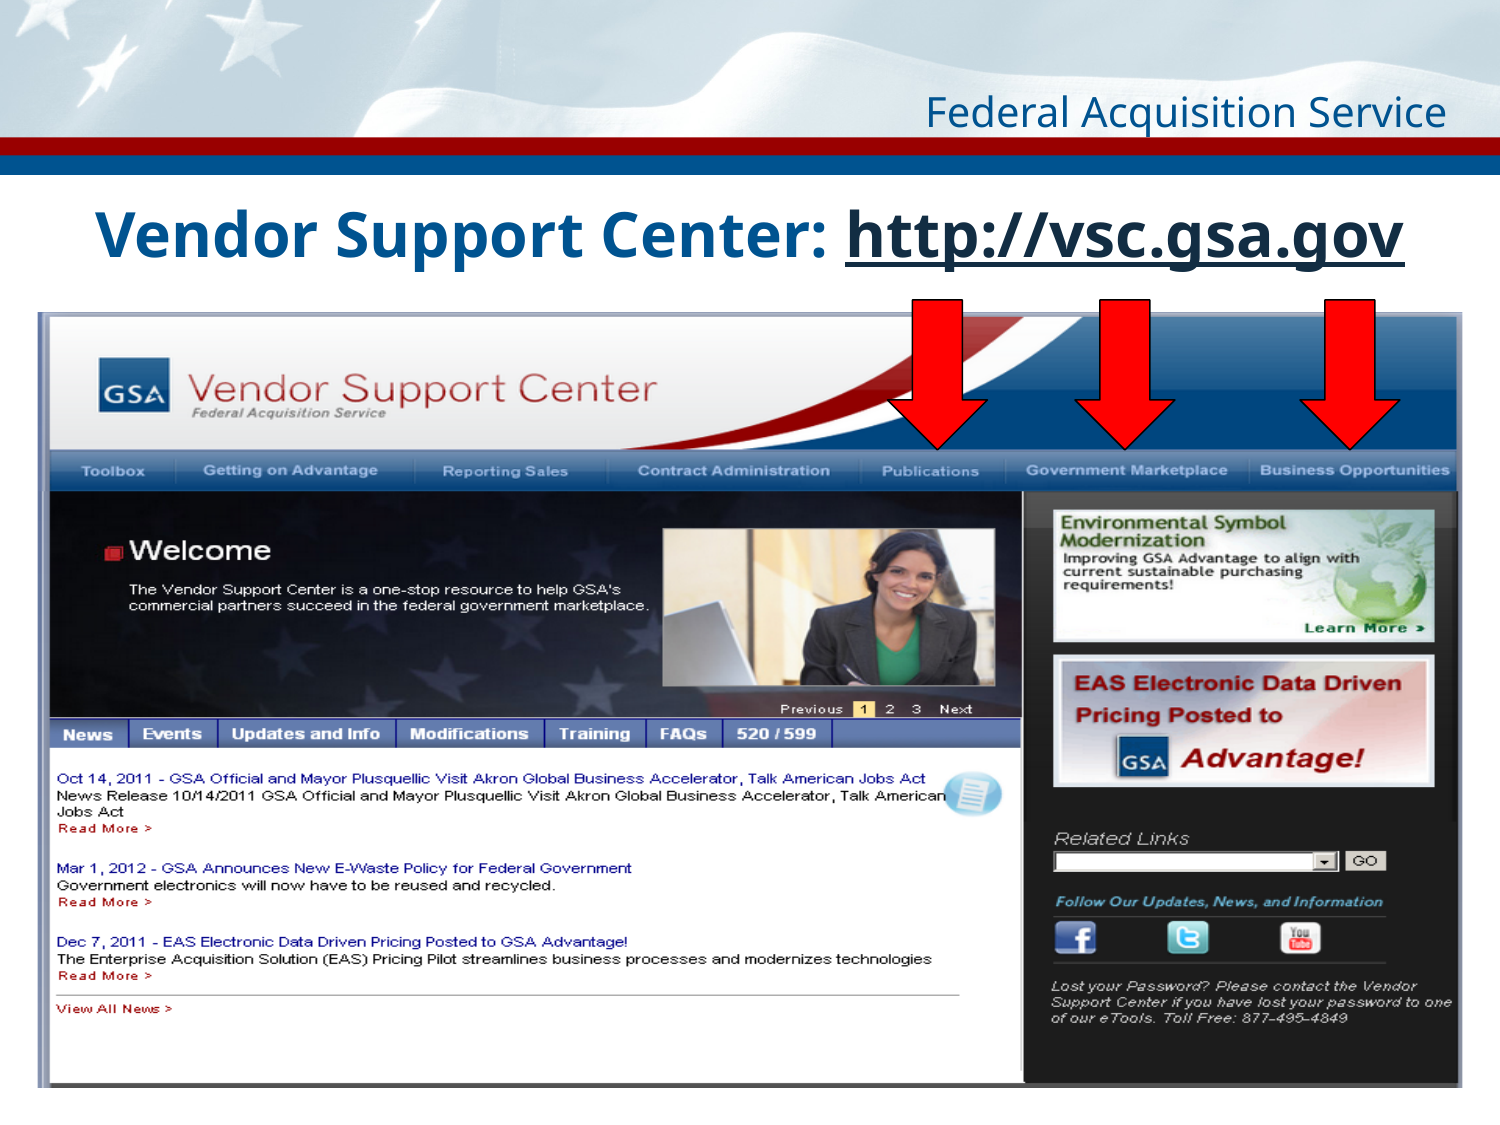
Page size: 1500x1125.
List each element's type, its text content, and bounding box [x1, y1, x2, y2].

text_box [1324, 299, 1375, 310]
picture [37, 312, 1463, 1088]
title Vendor Support Center: http://vsc.gsa.gov [0, 187, 1500, 284]
text_box [912, 299, 963, 310]
picture [0, 0, 1500, 137]
text_box [1099, 299, 1150, 310]
picture [1133, 107, 1145, 124]
